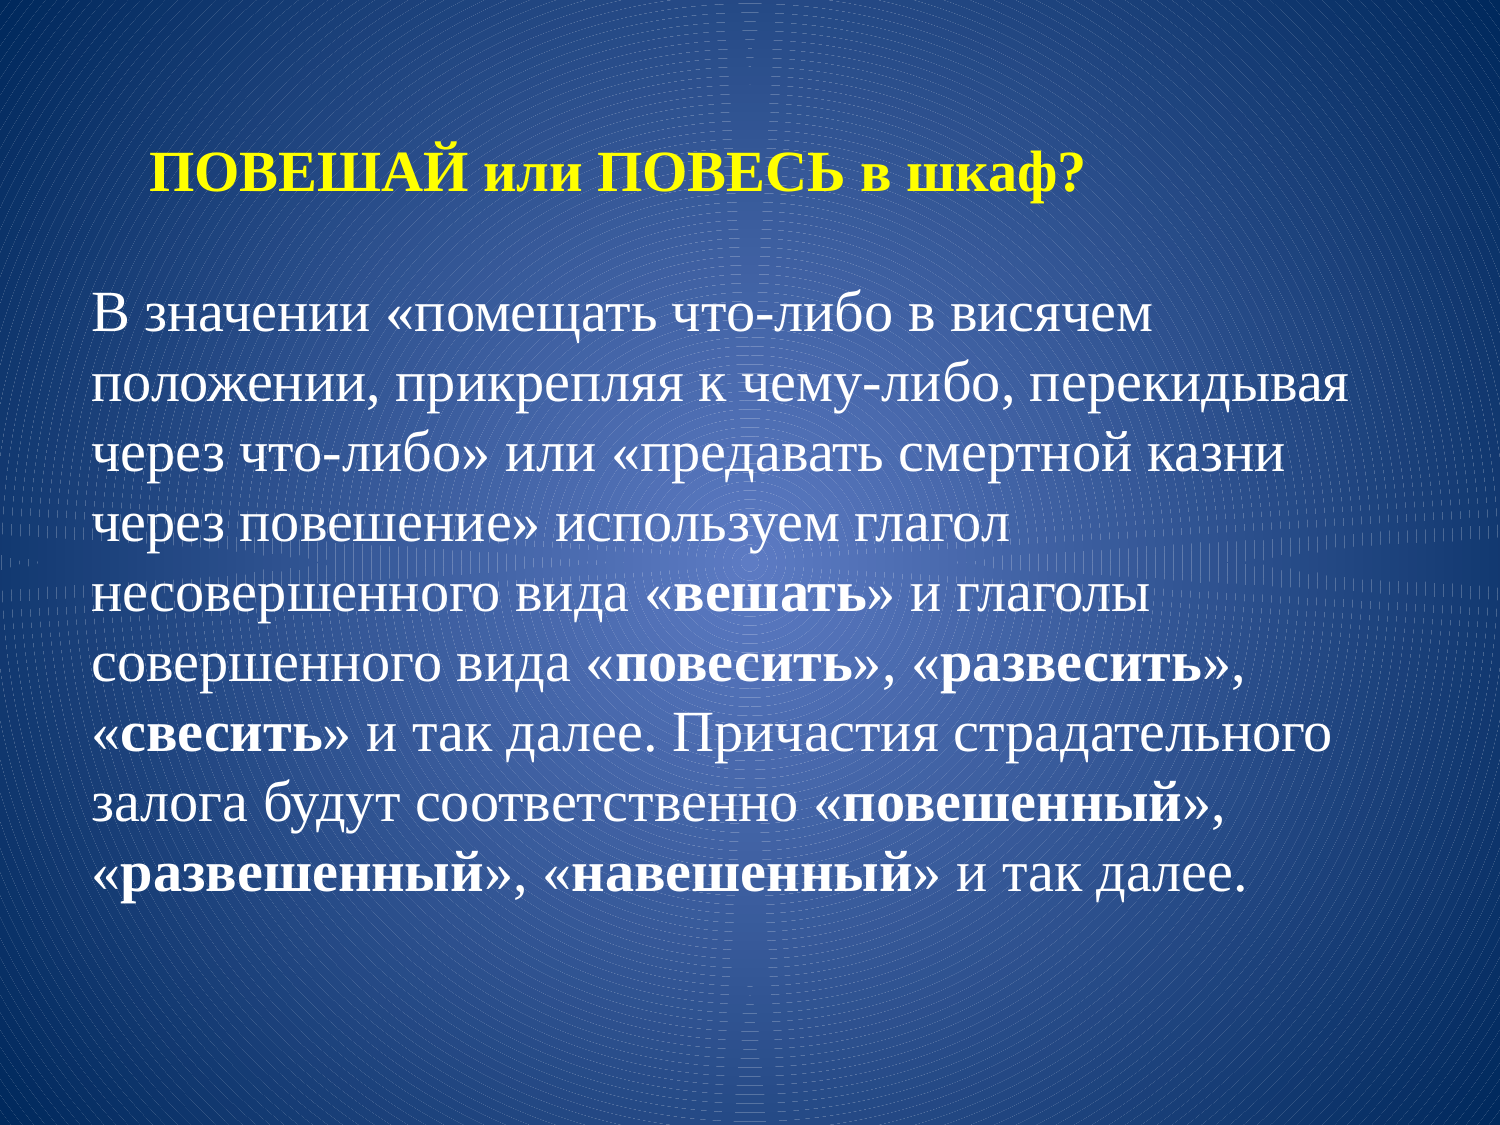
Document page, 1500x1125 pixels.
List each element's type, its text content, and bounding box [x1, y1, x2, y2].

text_box ПОВЕШАЙ или ПОВЕСЬ в шкаф? В значении «помещать что-либо в висячем положении, прикрепляя к чему-либо, перекидывая через что-либо» или «предавать смертной казни через повешение» используем глагол несовершенного вида «вешать» и глаголы совершенного вида «повесить», «развесить», «свесить» и так далее. Причастия страдательного залога будут соответственно «повешенный», «развешенный», «навешенный» и так далее. [76, 125, 1436, 910]
